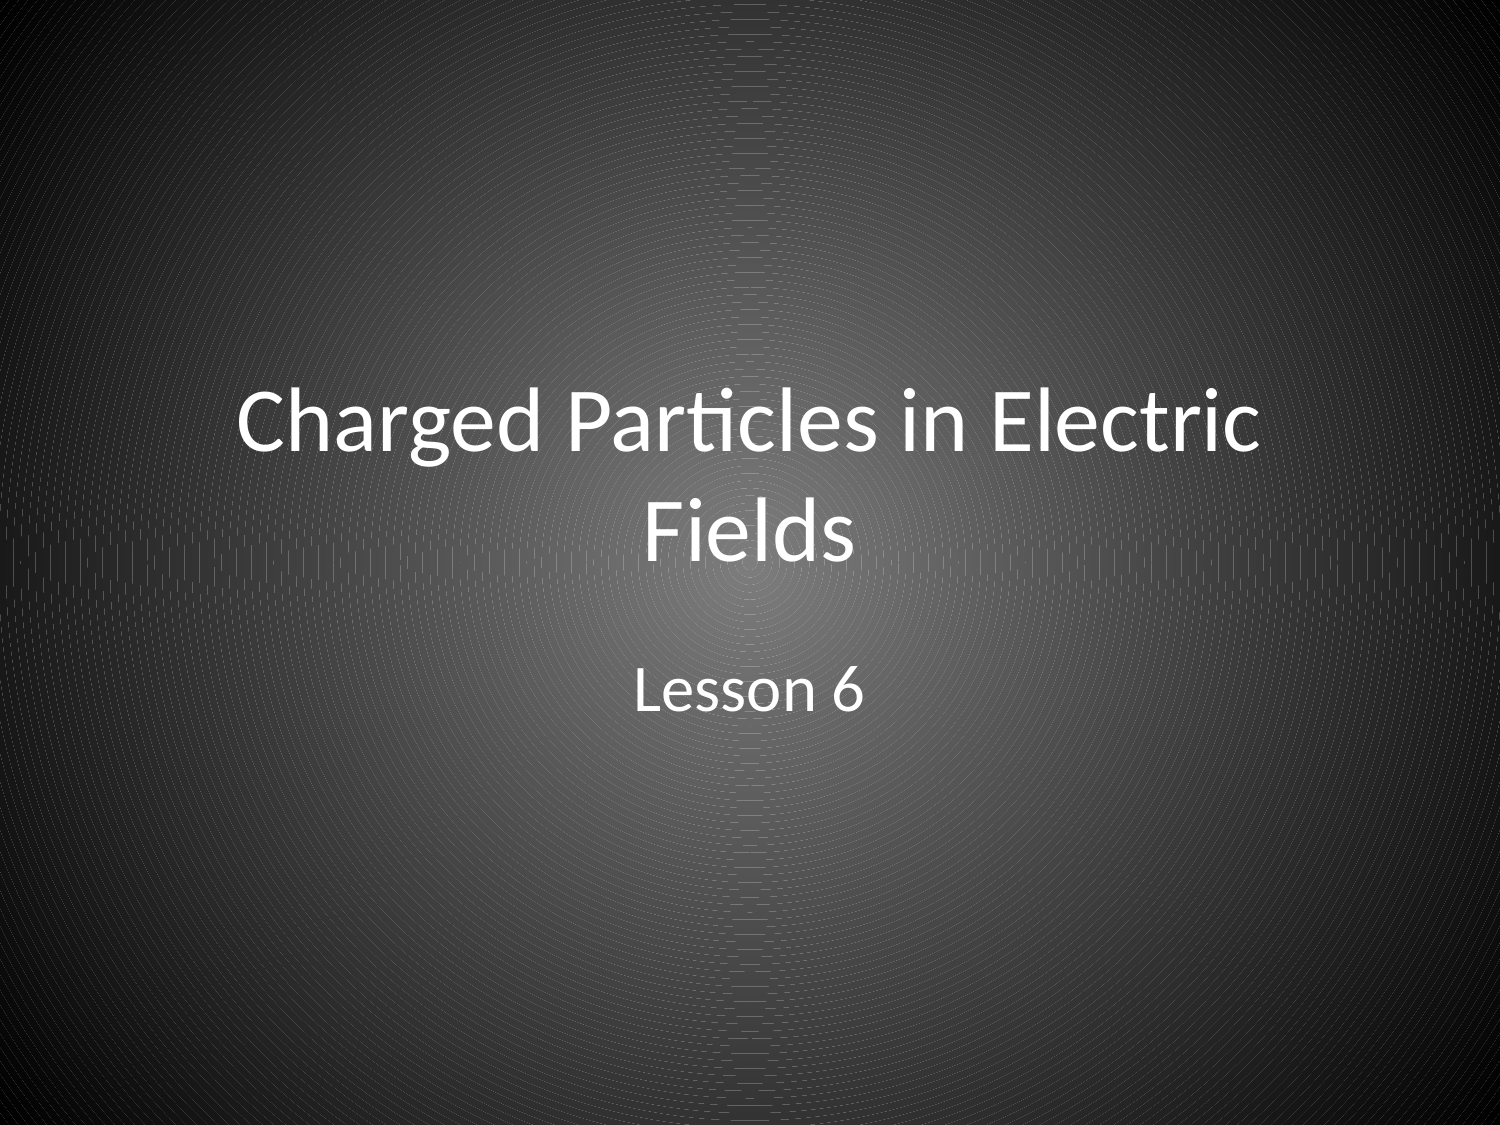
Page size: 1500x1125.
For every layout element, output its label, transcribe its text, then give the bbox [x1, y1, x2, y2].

subtitle Lesson 6 [225, 637, 1275, 925]
title Charged Particles in Electric Fields [112, 349, 1388, 591]
